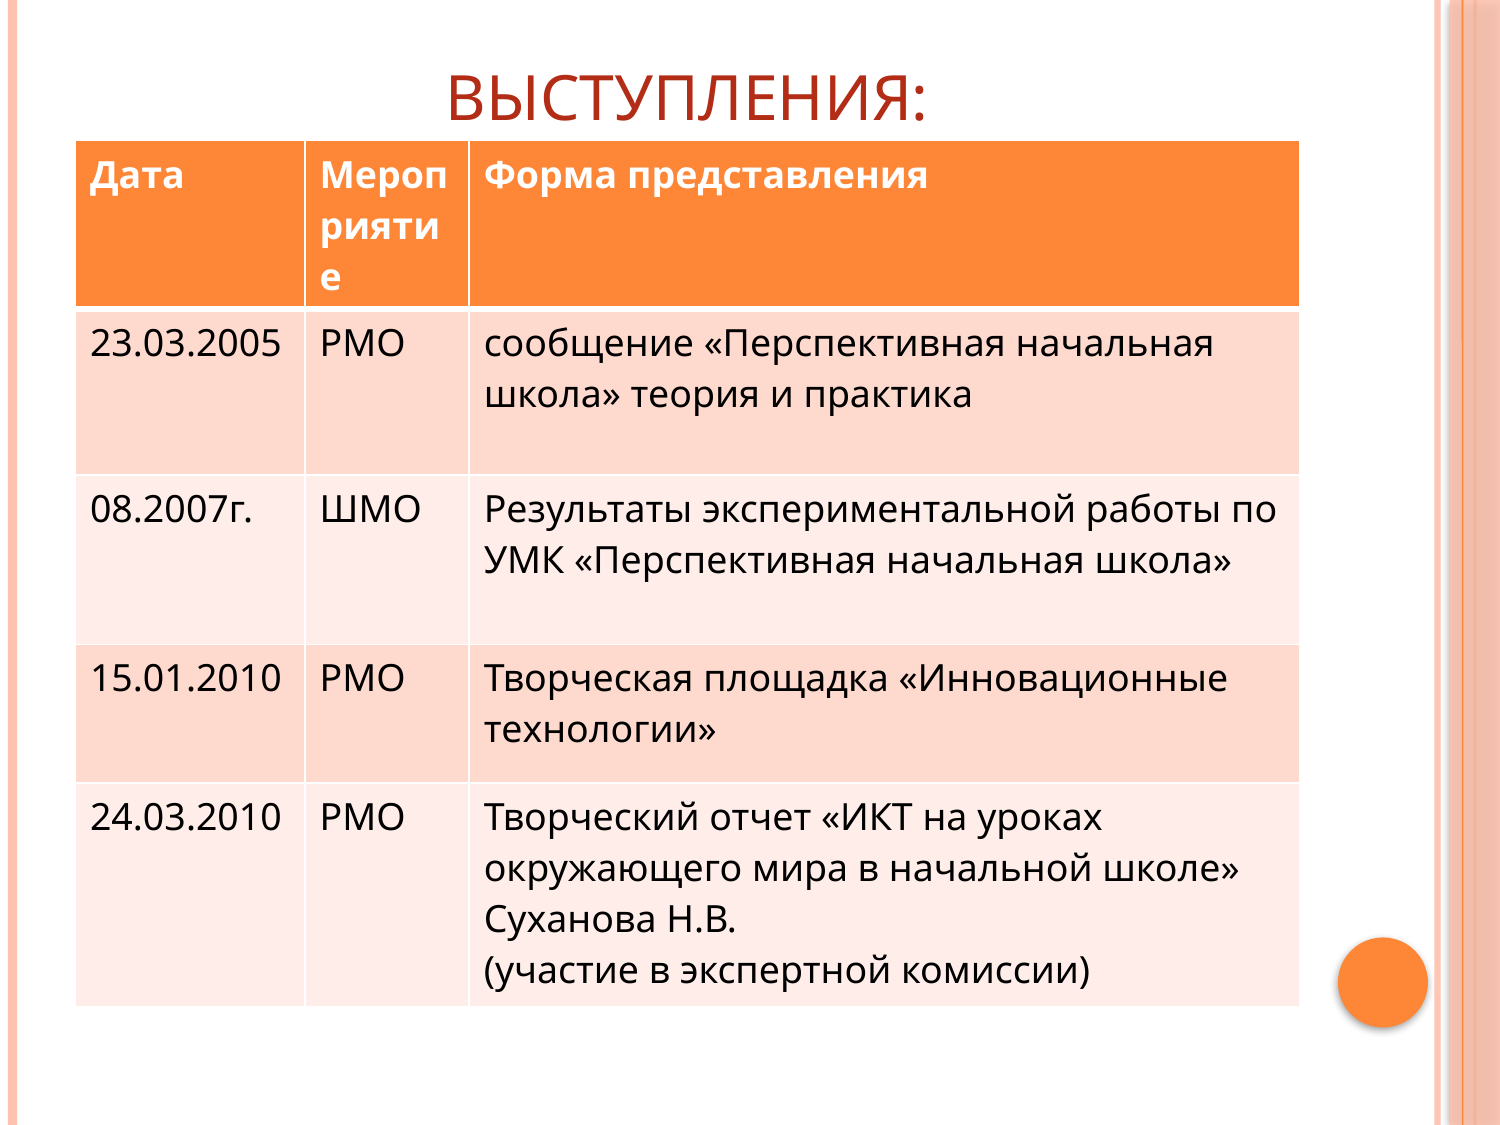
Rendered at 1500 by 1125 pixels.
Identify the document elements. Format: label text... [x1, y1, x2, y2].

table_cell Творческий отчет «ИКТ на уроках окружающего мира в начальной школе» Суханова Н.В. (участие в экспертной комиссии) [470, 784, 1299, 1006]
table_header Форма представления [470, 141, 1299, 306]
table_cell ШМО [306, 476, 468, 644]
table_cell РМО [306, 645, 468, 782]
table_cell 08.2007г. [76, 476, 304, 644]
table_cell Творческая площадка «Инновационные технологии» [470, 645, 1299, 782]
title Выступления: [75, 45, 1300, 140]
table_header Дата [76, 141, 304, 306]
table_cell РМО [306, 784, 468, 1006]
table_cell сообщение «Перспективная начальная школа» теория и практика [470, 312, 1299, 474]
table_header Мероприятие [306, 141, 468, 306]
table_cell 15.01.2010 [76, 645, 304, 782]
table_cell РМО [306, 312, 468, 474]
table_cell 24.03.2010 [76, 784, 304, 1006]
table_cell 23.03.2005 [76, 312, 304, 474]
table_cell Результаты экспериментальной работы по УМК «Перспективная начальная школа» [470, 476, 1299, 644]
